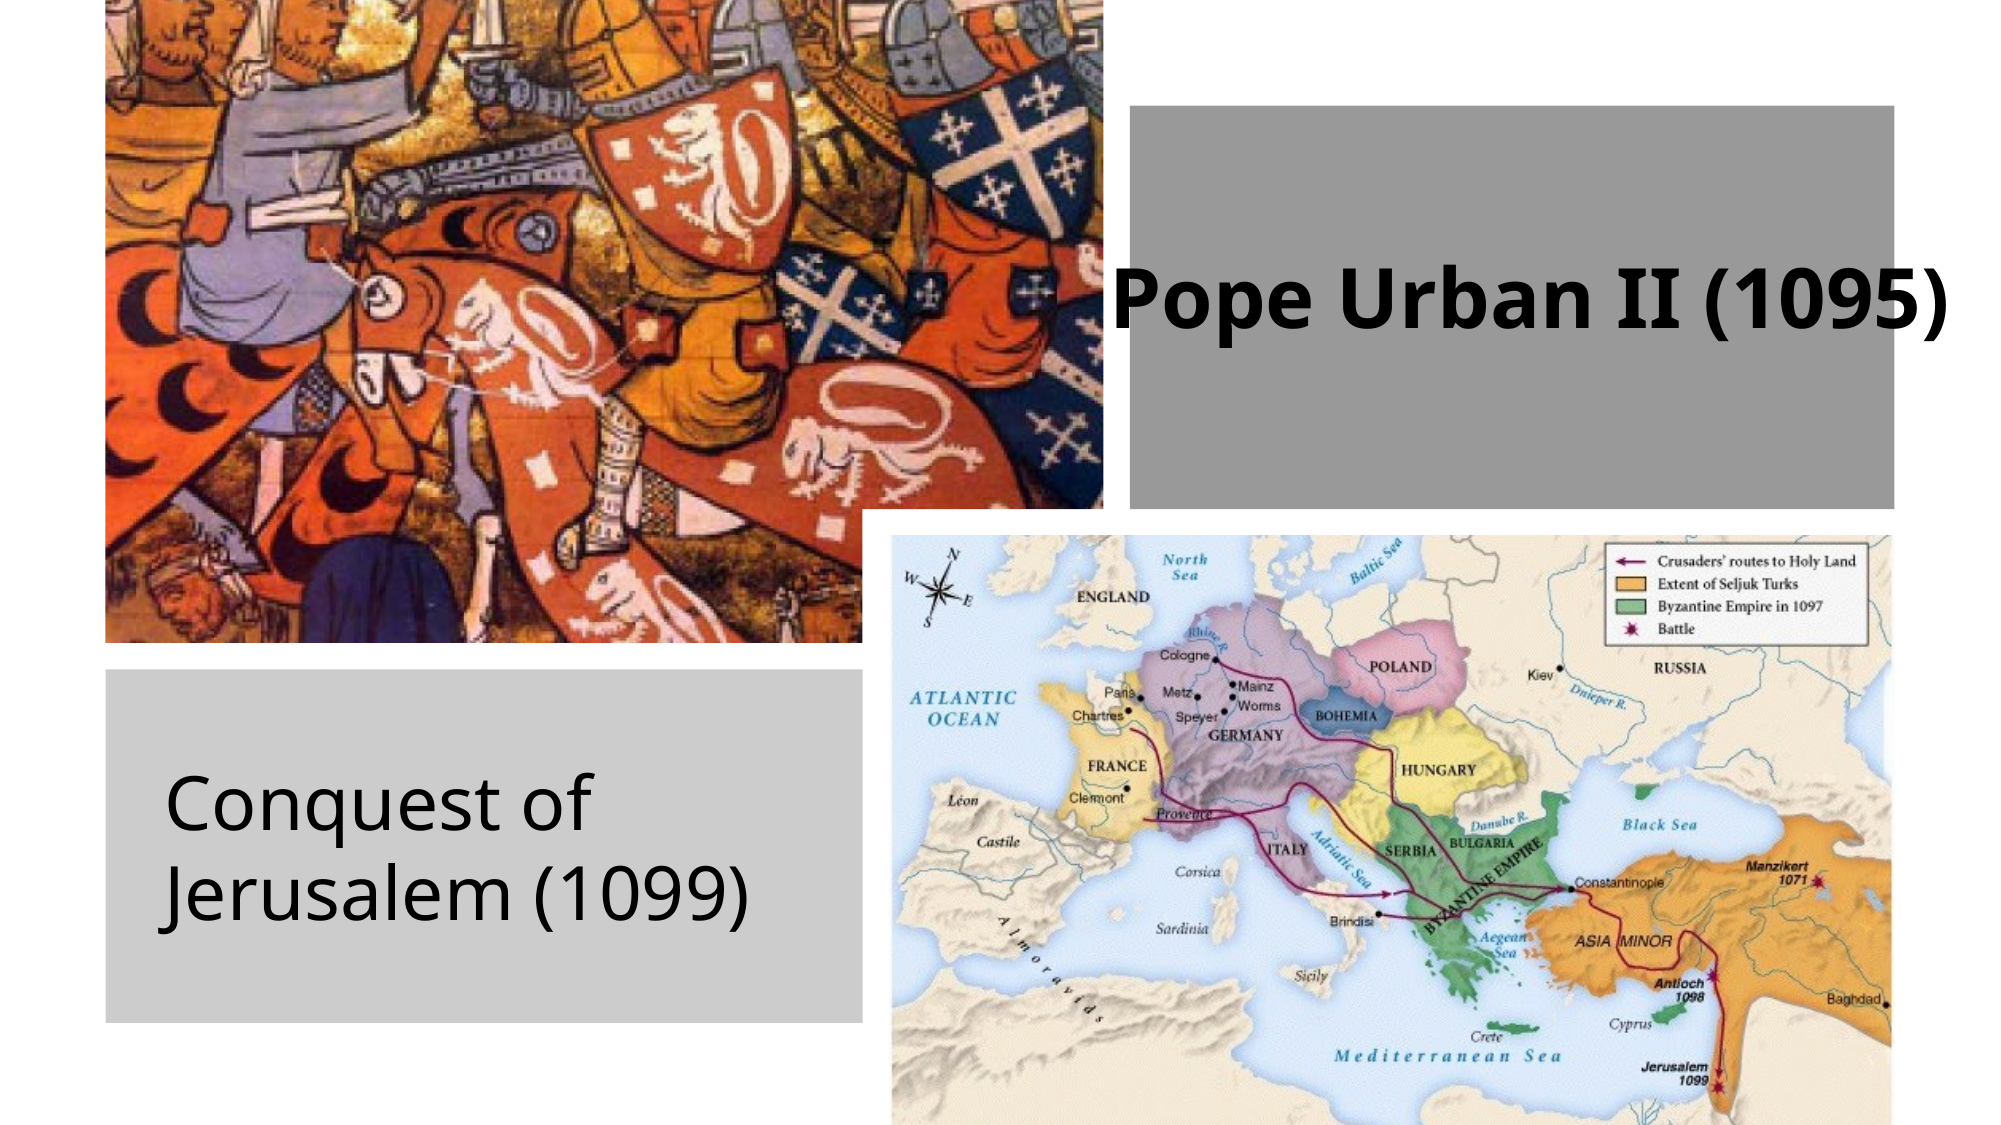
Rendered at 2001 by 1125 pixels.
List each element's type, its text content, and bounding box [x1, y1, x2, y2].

text_box Conquest of Jerusalem (1099) [149, 747, 819, 943]
picture [105, 0, 1895, 1125]
text_box [104, 668, 864, 1024]
text_box Pope Urban II (1095) [1104, 237, 1966, 353]
text_box [1129, 353, 1895, 510]
text_box [1129, 104, 1895, 237]
